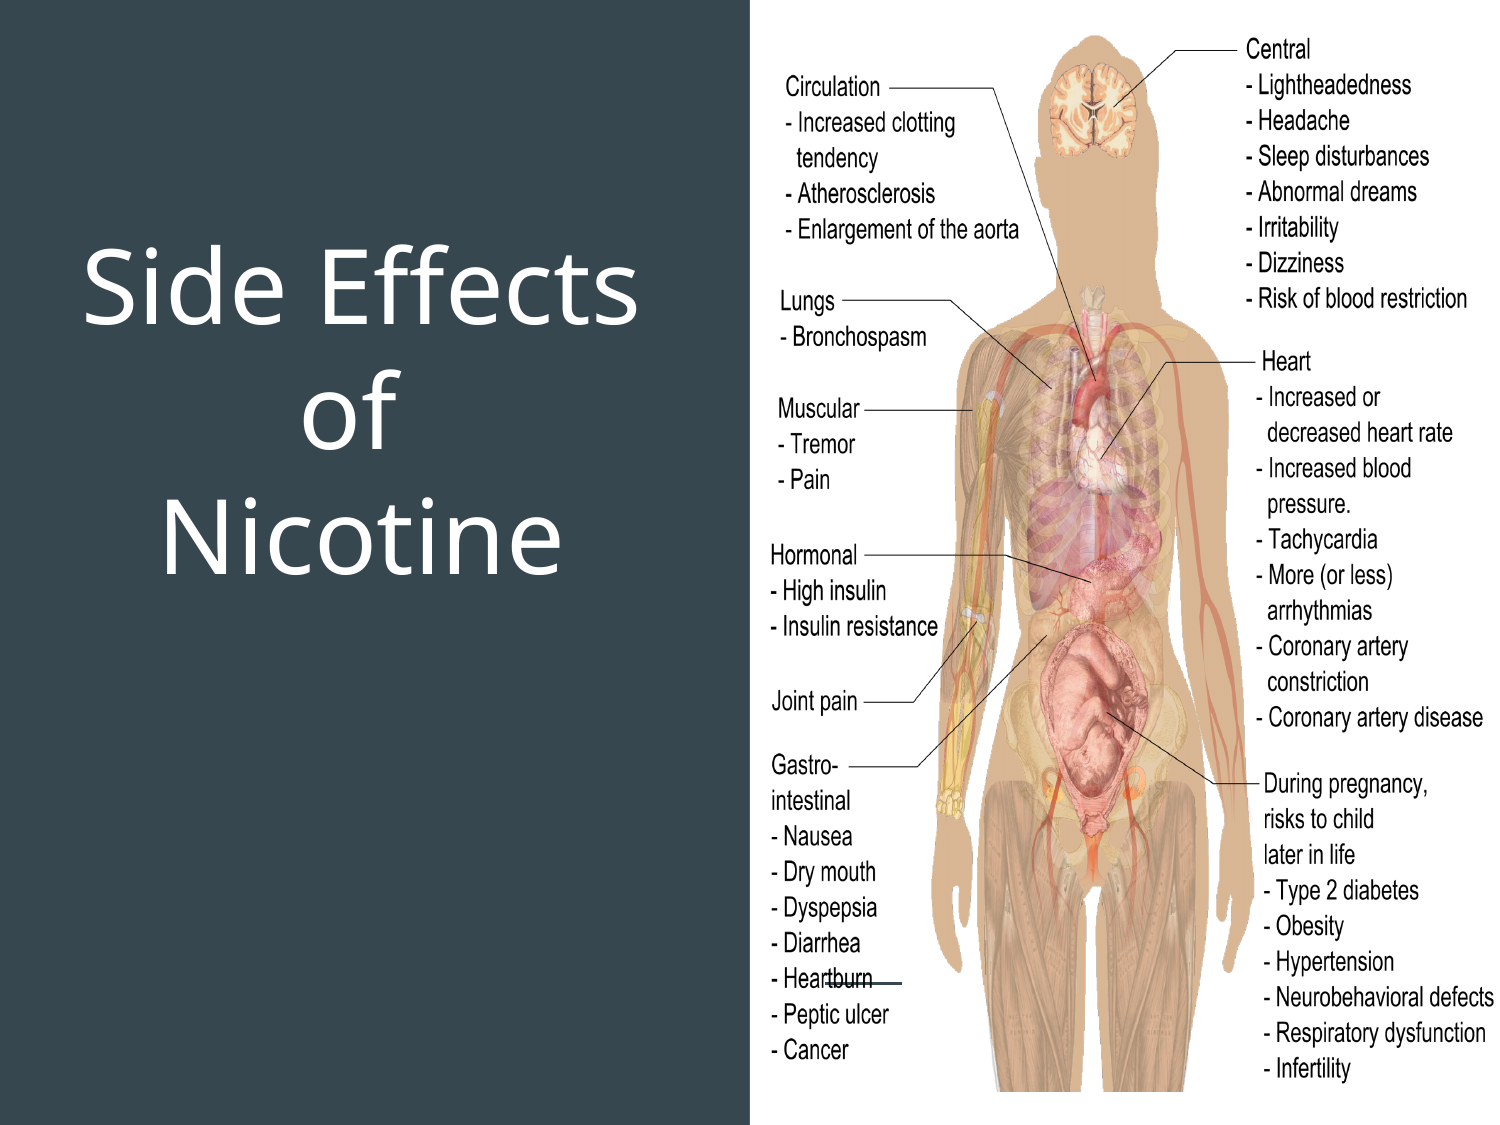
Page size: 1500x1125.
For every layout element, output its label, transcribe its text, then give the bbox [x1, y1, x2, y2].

title Side Effects of Nicotine [29, 236, 694, 611]
picture [763, 32, 1500, 1093]
